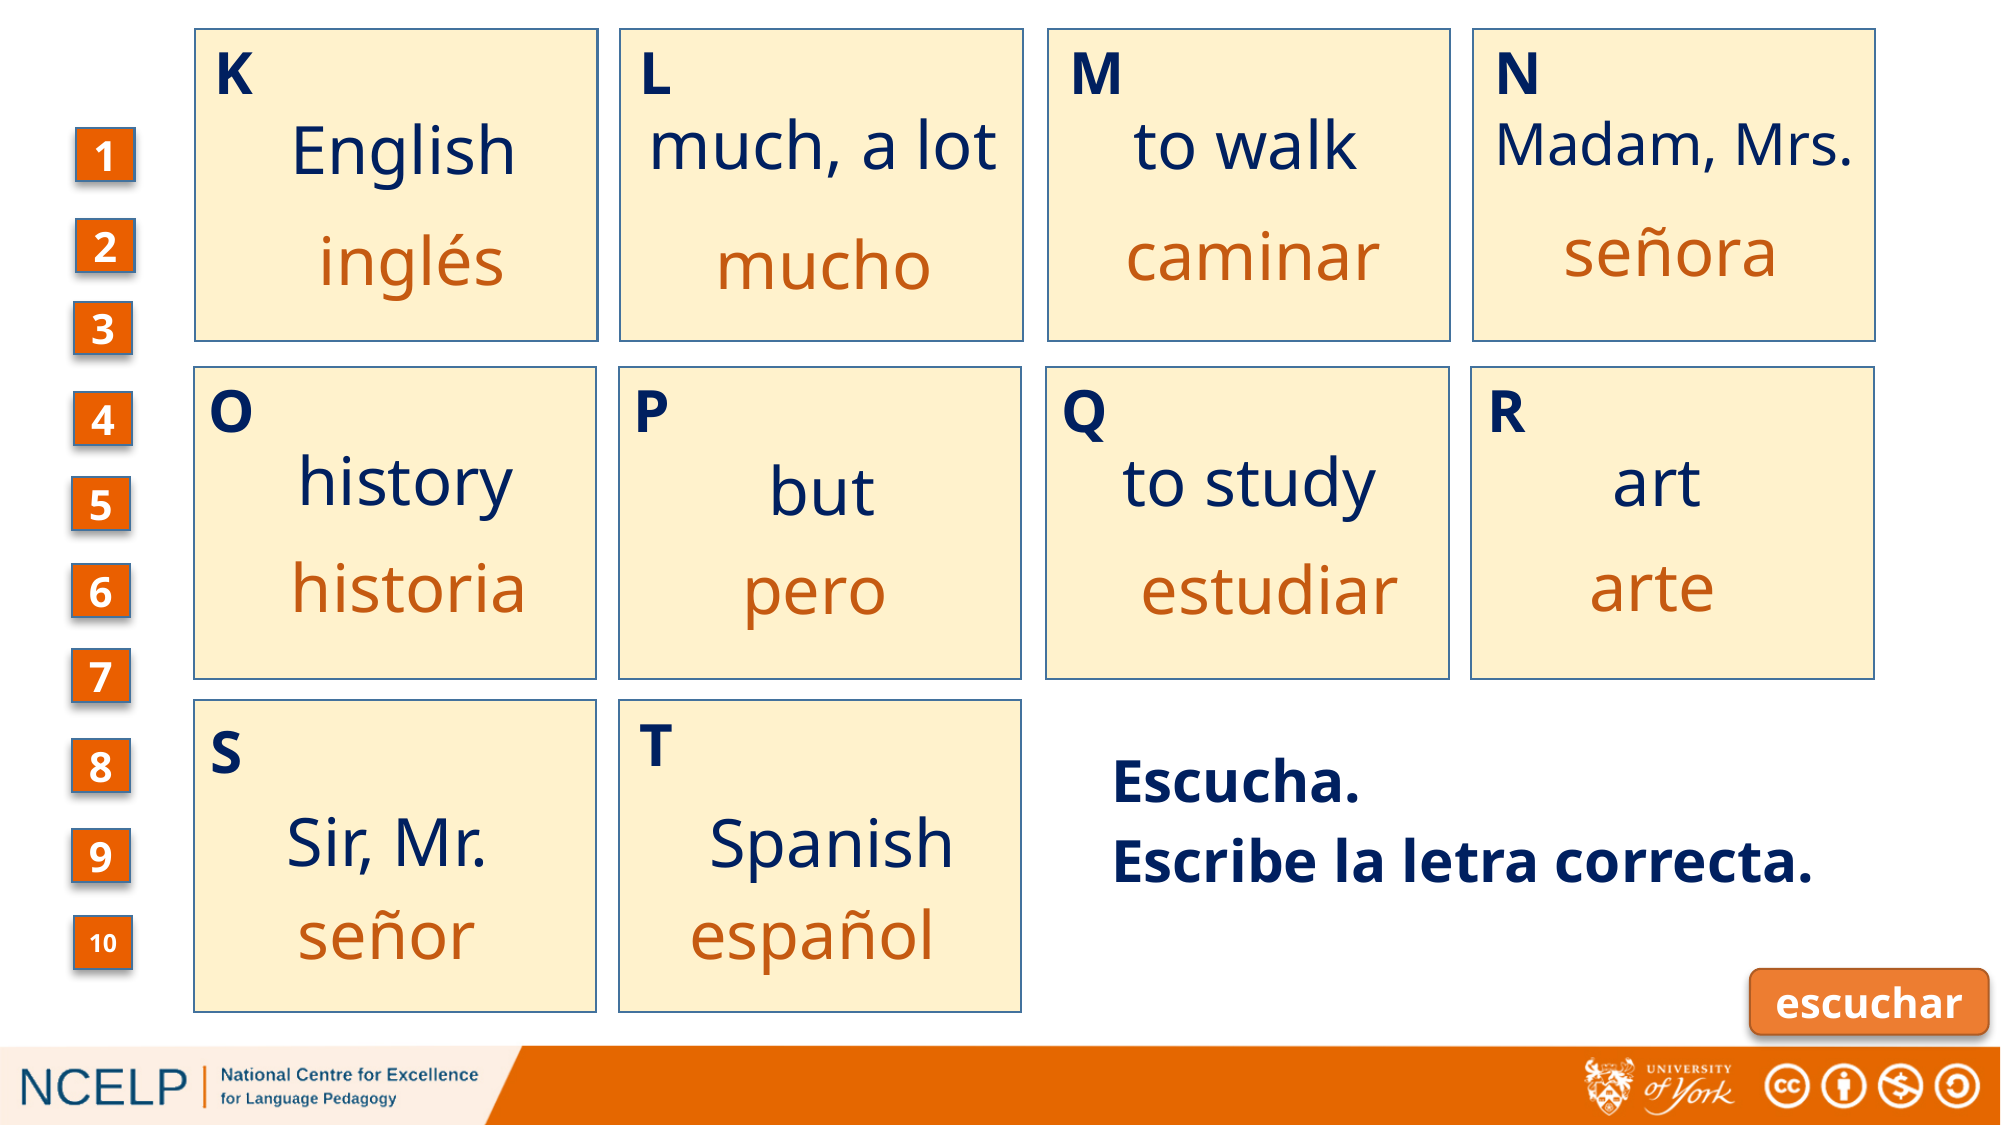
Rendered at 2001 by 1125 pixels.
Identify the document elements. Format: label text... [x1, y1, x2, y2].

text_box [1472, 28, 1876, 342]
text_box art [1598, 432, 1841, 528]
text_box 6 [71, 563, 131, 618]
text_box [619, 28, 1024, 342]
text_box historia [276, 538, 544, 633]
text_box but [754, 441, 931, 536]
text_box 3 [73, 301, 133, 355]
text_box R [1472, 366, 1549, 452]
text_box S [195, 707, 272, 793]
text_box [618, 699, 1022, 1013]
text_box [193, 366, 597, 680]
text_box [194, 28, 599, 342]
text_box Q [1046, 366, 1123, 452]
text_box español [674, 885, 1036, 981]
text_box 10 [73, 915, 133, 970]
text_box L [624, 28, 702, 114]
text_box [1047, 28, 1054, 95]
text_box pero [727, 540, 995, 635]
text_box Sir, Mr. [272, 792, 557, 887]
text_box M [1054, 28, 1131, 114]
text_box inglés [304, 210, 572, 306]
text_box 2 [75, 218, 136, 273]
text_box [618, 366, 1022, 680]
text_box 1 [75, 127, 136, 182]
text_box [1131, 28, 1451, 95]
text_box estudiar [1125, 540, 1487, 635]
text_box [1470, 366, 1875, 680]
text_box Escucha. [1096, 736, 1395, 816]
text_box Escribe la letra correcta. [1096, 816, 2000, 902]
text_box N [1479, 28, 1556, 99]
text_box much, a lot [634, 95, 1102, 190]
text_box 7 [71, 648, 131, 703]
text_box 4 [73, 391, 133, 446]
text_box to walk [1118, 95, 1467, 190]
text_box Madam, Mrs. [1479, 99, 1960, 185]
text_box señora [1548, 202, 1910, 297]
text_box mucho [701, 215, 969, 310]
text_box T [624, 700, 702, 786]
text_box 9 [71, 828, 131, 883]
text_box 8 [71, 738, 131, 793]
text_box history [282, 431, 631, 527]
text_box O [193, 366, 271, 452]
text_box arte [1574, 537, 1750, 632]
text_box [1047, 114, 1451, 342]
text_box [193, 699, 597, 1013]
picture [0, 0, 2001, 1125]
text_box Spanish [694, 793, 1043, 888]
text_box 5 [71, 476, 131, 531]
text_box señor [282, 885, 551, 981]
text_box escuchar [1748, 967, 1990, 1036]
text_box P [619, 366, 696, 452]
text_box K [199, 28, 277, 114]
text_box [1045, 366, 1450, 680]
text_box caminar [1110, 206, 1472, 302]
text_box to study [1108, 432, 1457, 528]
text_box English [276, 100, 572, 196]
